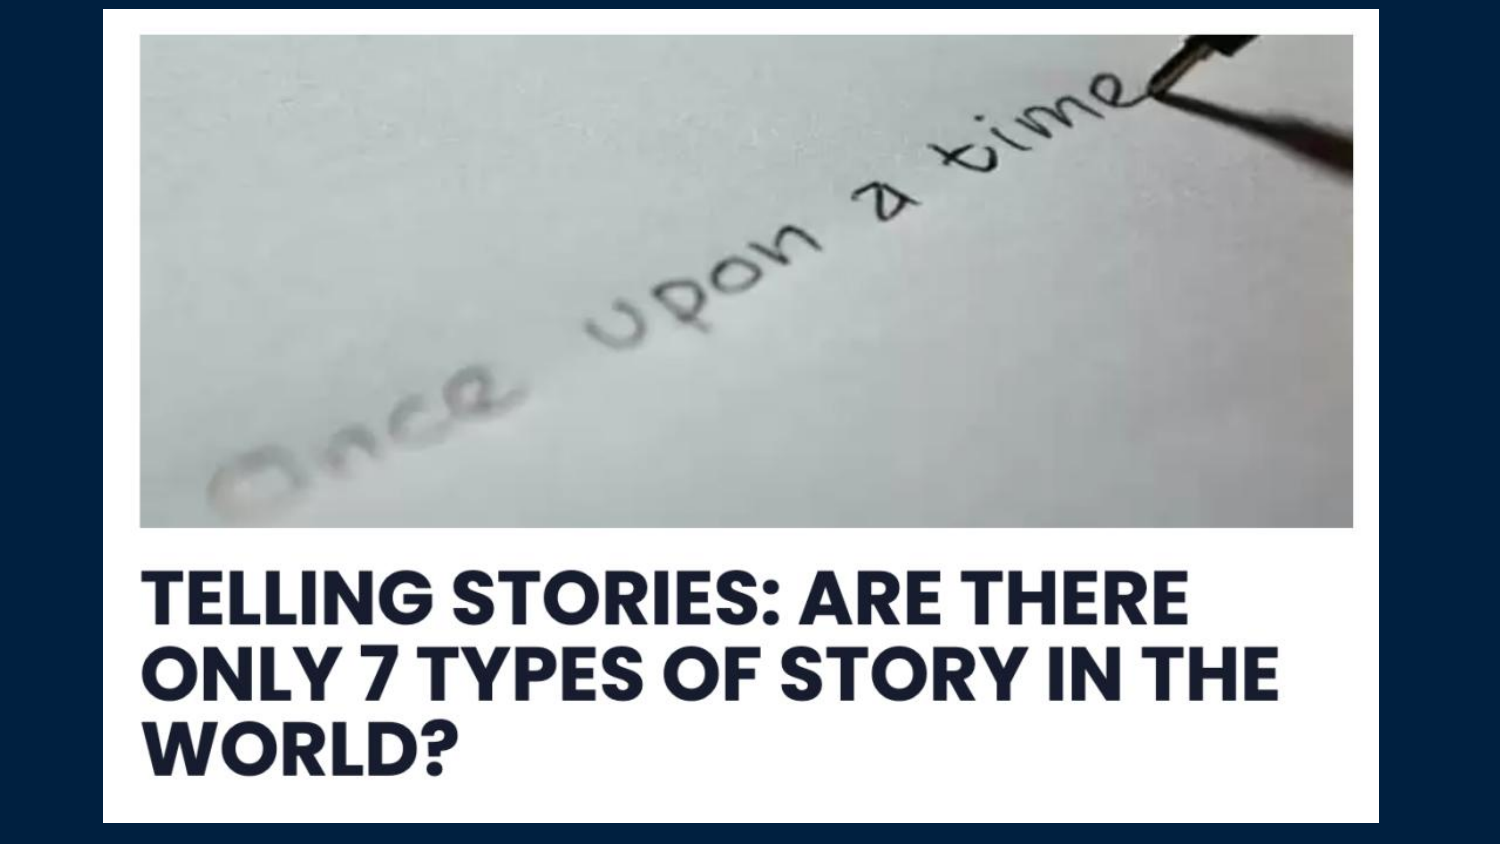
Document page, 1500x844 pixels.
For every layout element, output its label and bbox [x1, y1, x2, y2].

picture [102, 9, 1379, 823]
